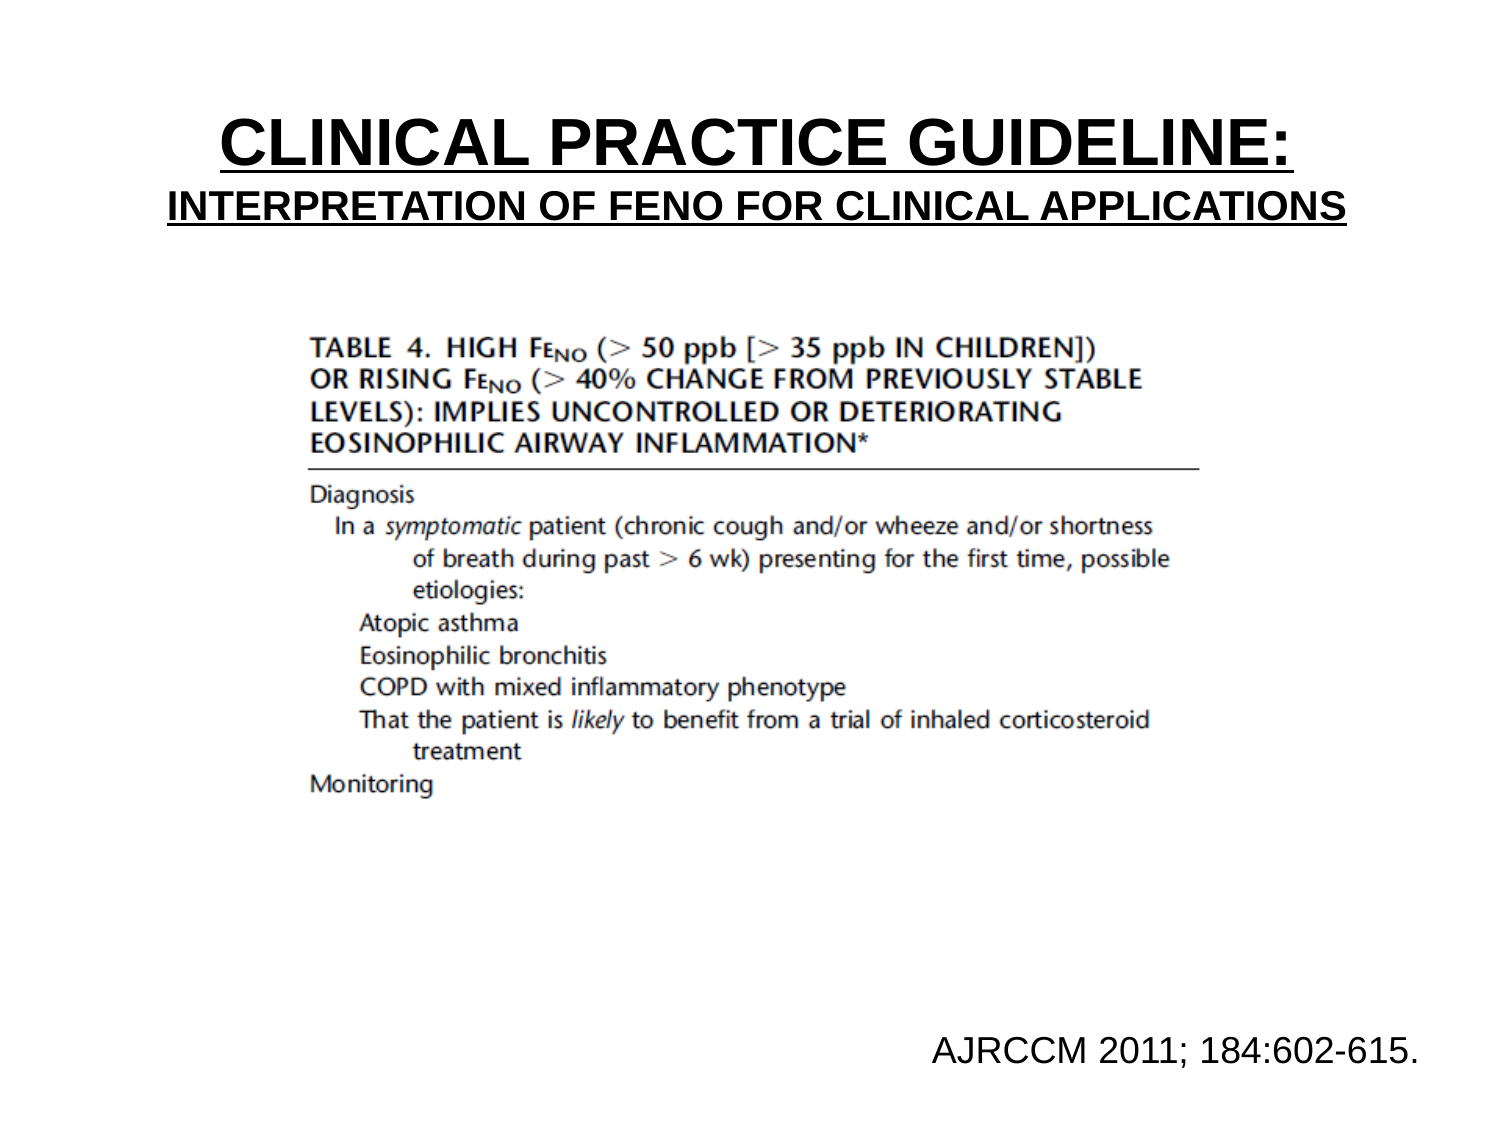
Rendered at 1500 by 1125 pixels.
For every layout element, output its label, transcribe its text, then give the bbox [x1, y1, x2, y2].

title Clinical Practice Guideline: Interpretation of FENO for clinical applications [82, 70, 1432, 258]
text_box AJRCCM 2011; 184:602-615. [917, 1018, 1435, 1124]
picture [280, 319, 1220, 805]
